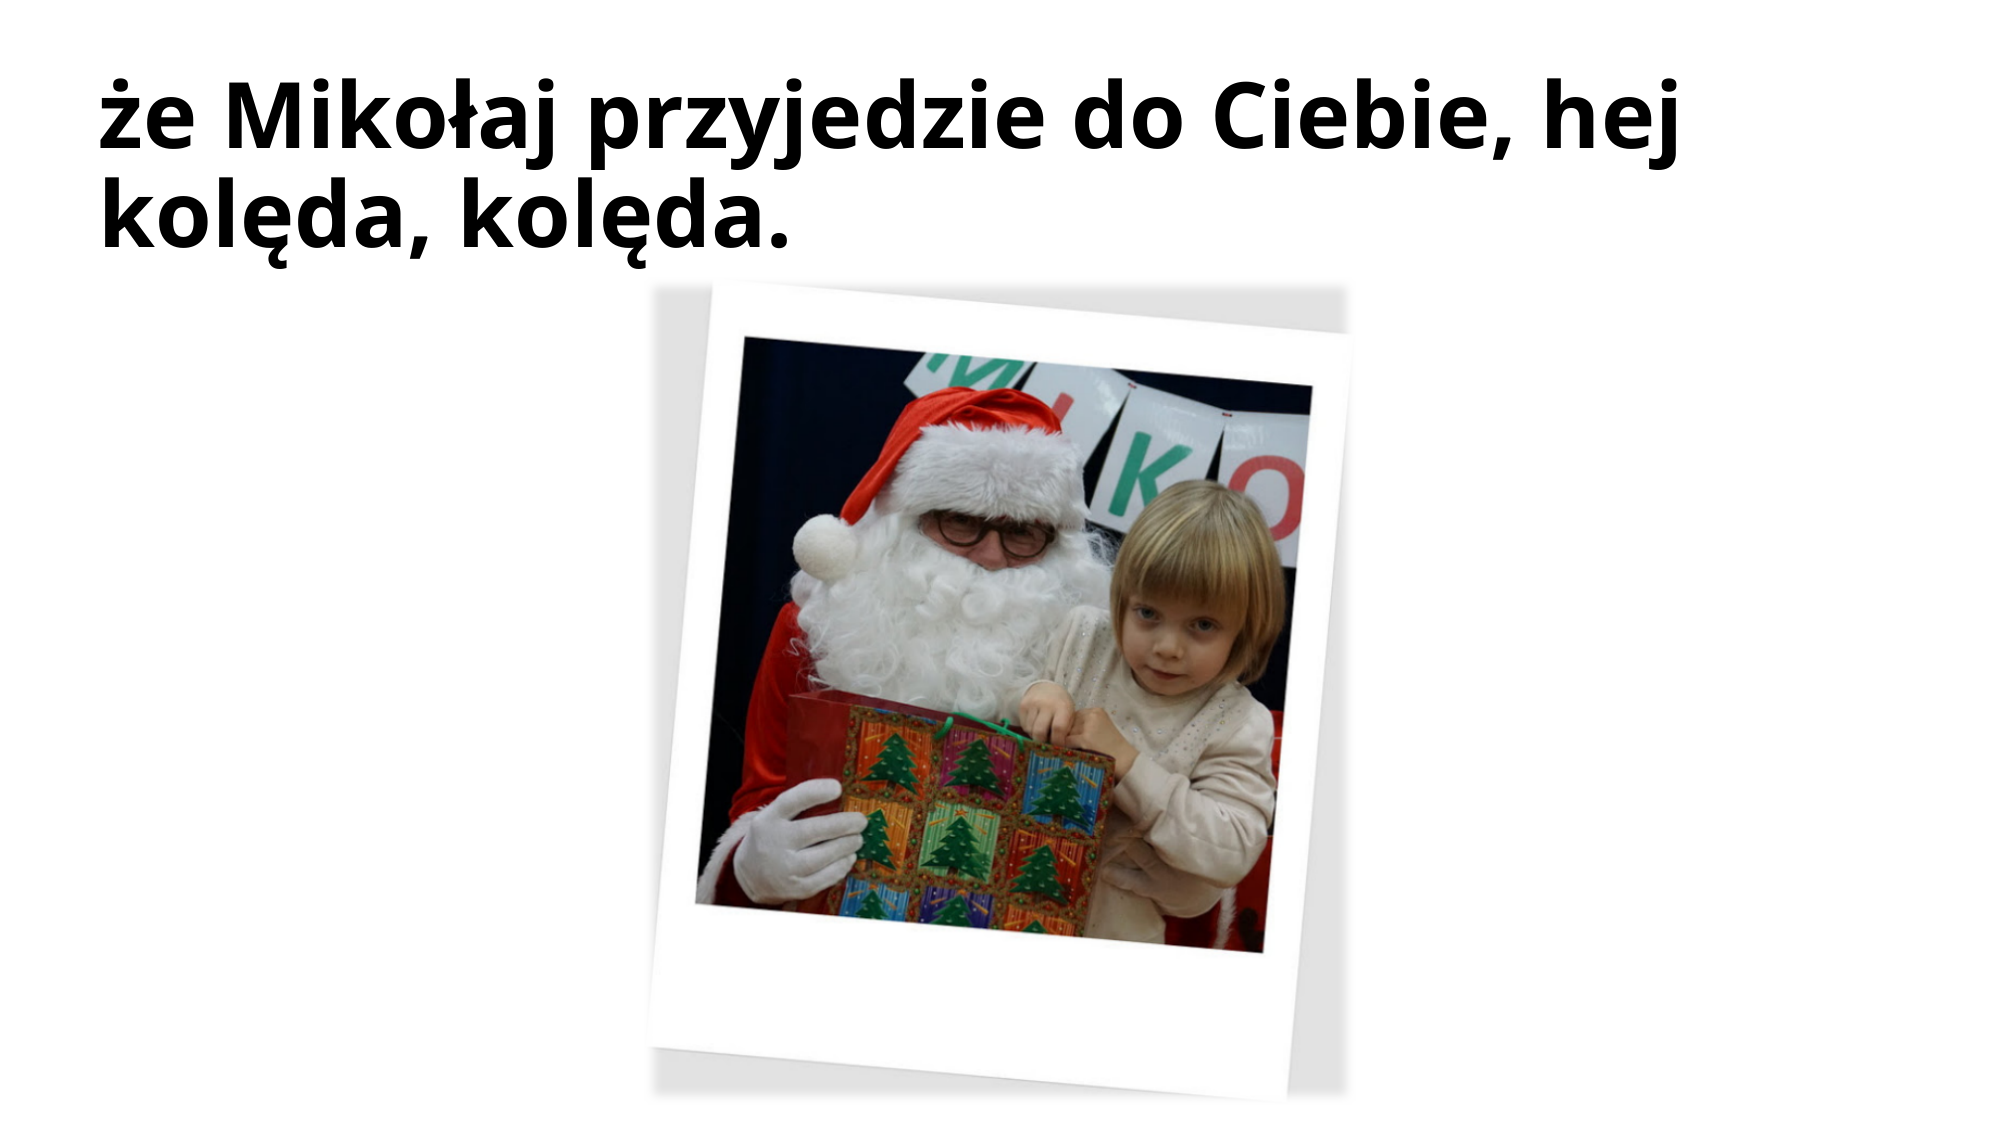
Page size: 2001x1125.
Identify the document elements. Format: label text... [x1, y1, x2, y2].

text_box że Mikołaj przyjedzie do Ciebie, hej kolęda, kolęda. [83, 59, 1944, 278]
picture [644, 277, 1356, 1105]
